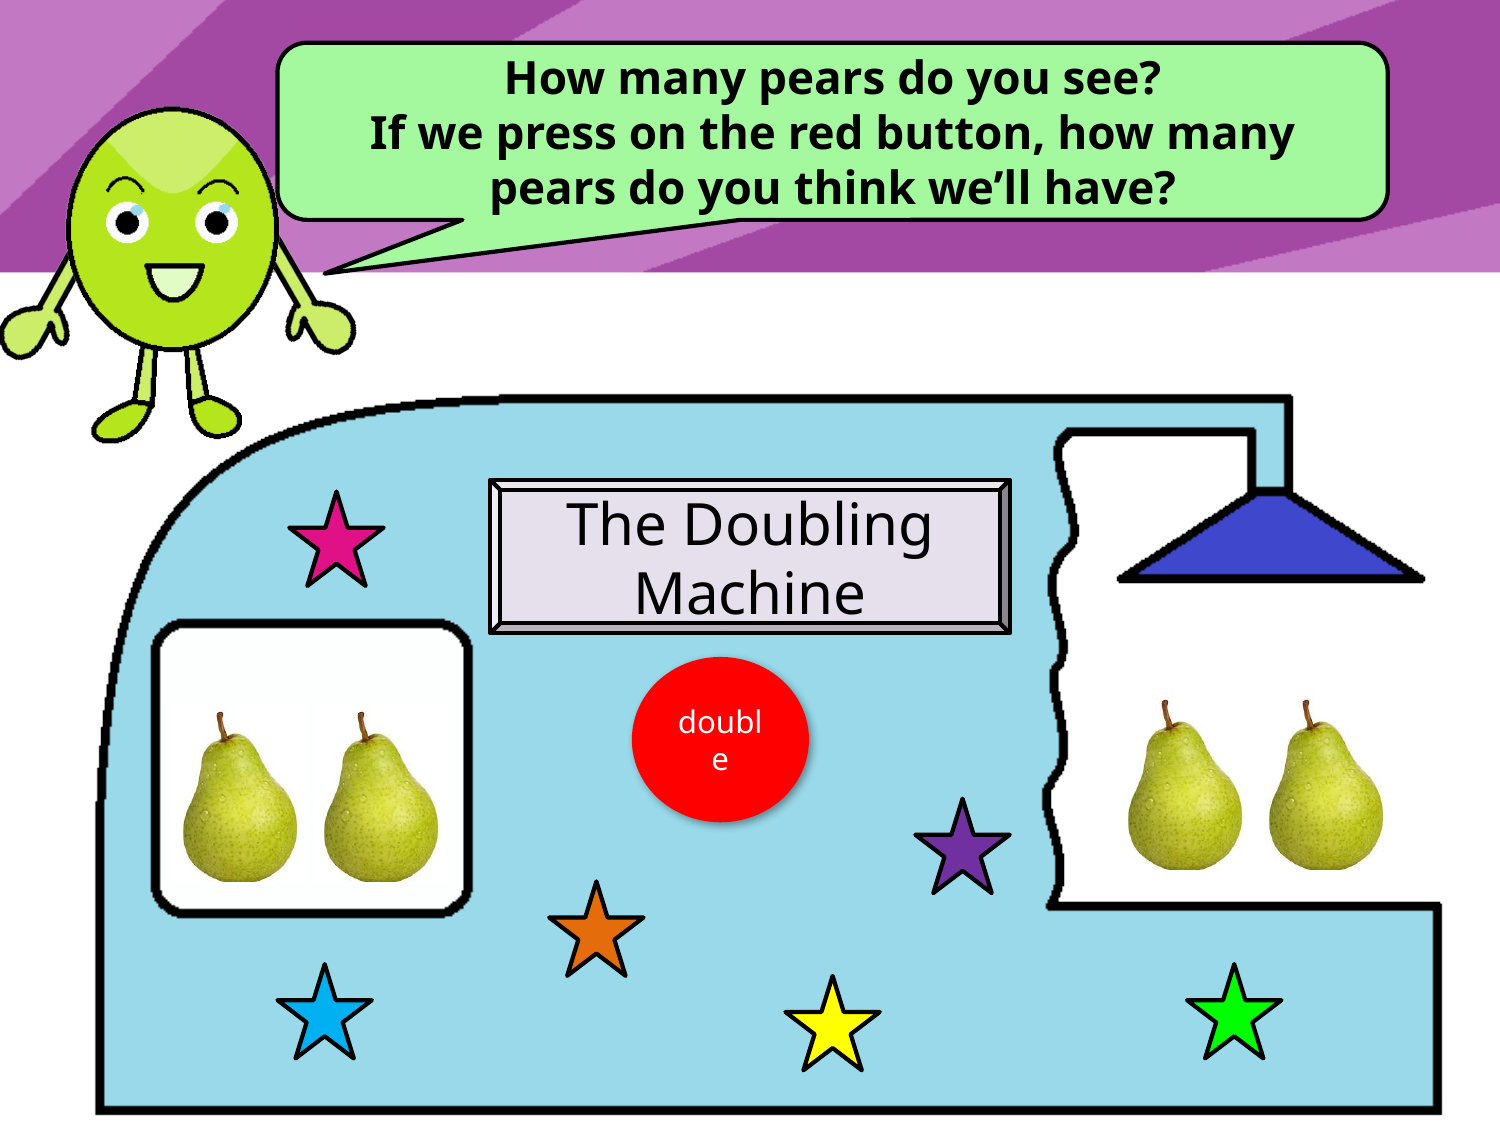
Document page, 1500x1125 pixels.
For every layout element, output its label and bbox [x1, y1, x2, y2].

text_box [1115, 692, 1394, 870]
picture [0, 0, 1500, 1125]
text_box [170, 703, 449, 882]
